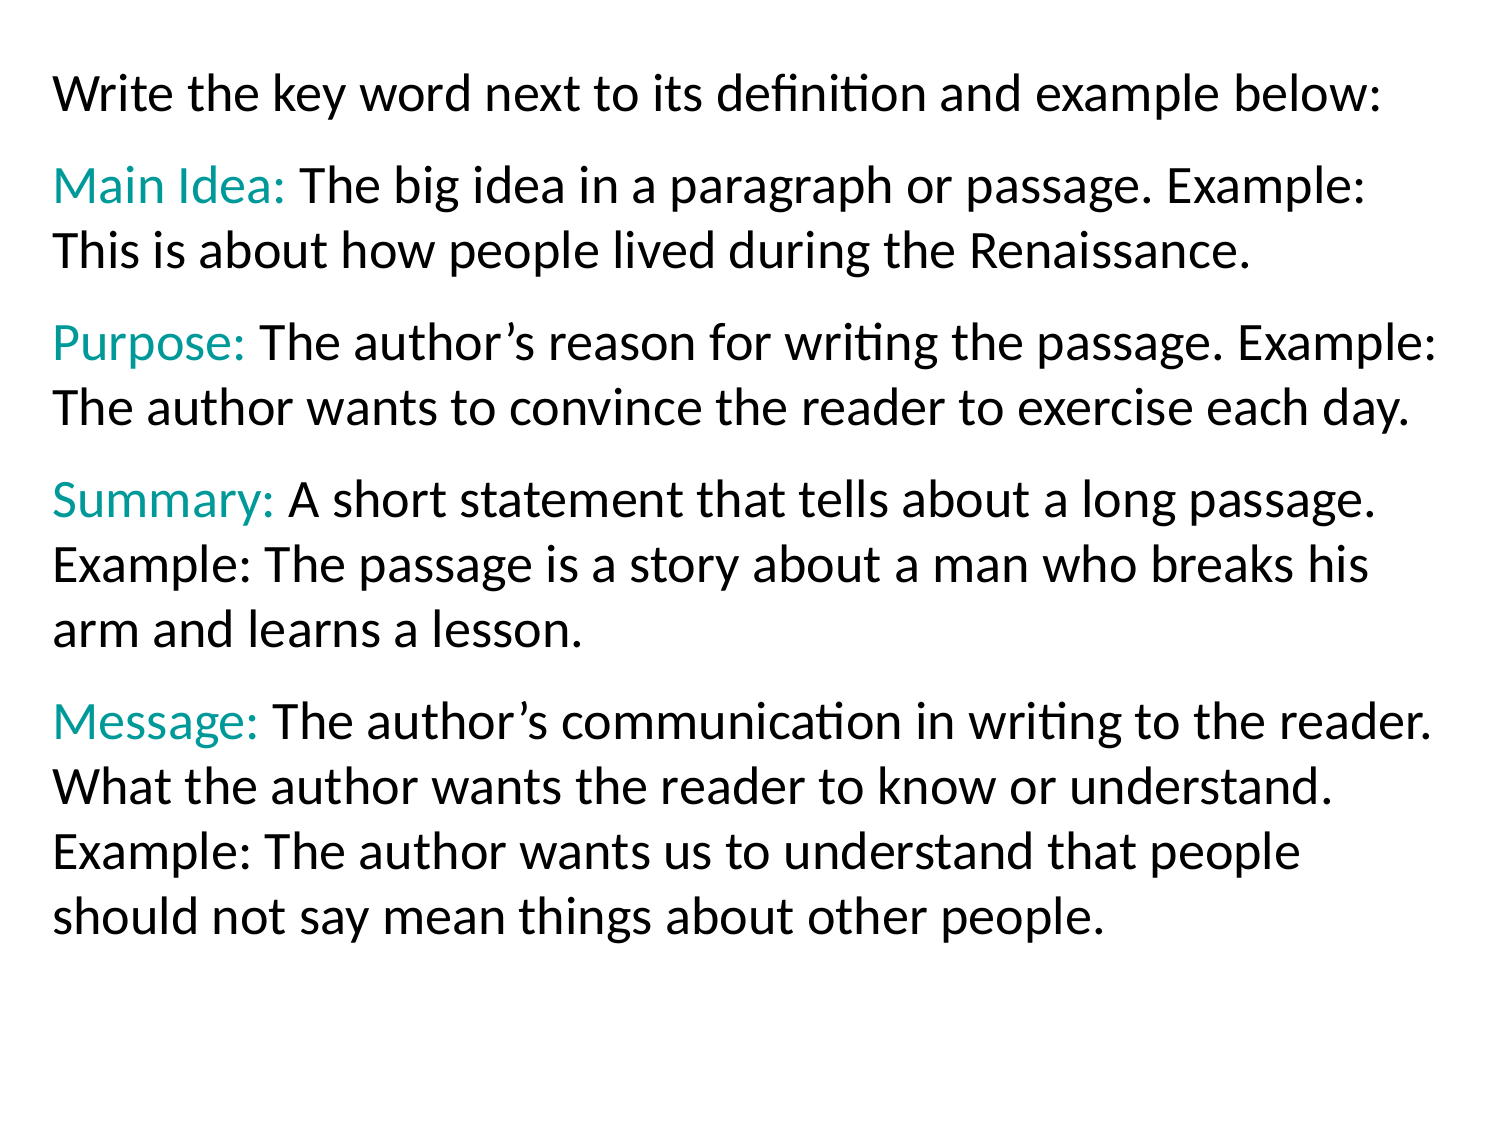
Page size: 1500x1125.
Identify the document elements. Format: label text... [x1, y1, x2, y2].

text_box Write the key word next to its definition and example below: Main Idea: The big idea in a paragraph or passage. Example: This is about how people lived during the Renaissance. Purpose: The author’s reason for writing the passage. Example: The author wants to convince the reader to exercise each day. Summary: A short statement that tells about a long passage. Example: The passage is a story about a man who breaks his arm and learns a lesson. Message: The author’s communication in writing to the reader. What the author wants the reader to know or understand. Example: The author wants us to understand that people should not say mean things about other people. [37, 49, 1463, 953]
